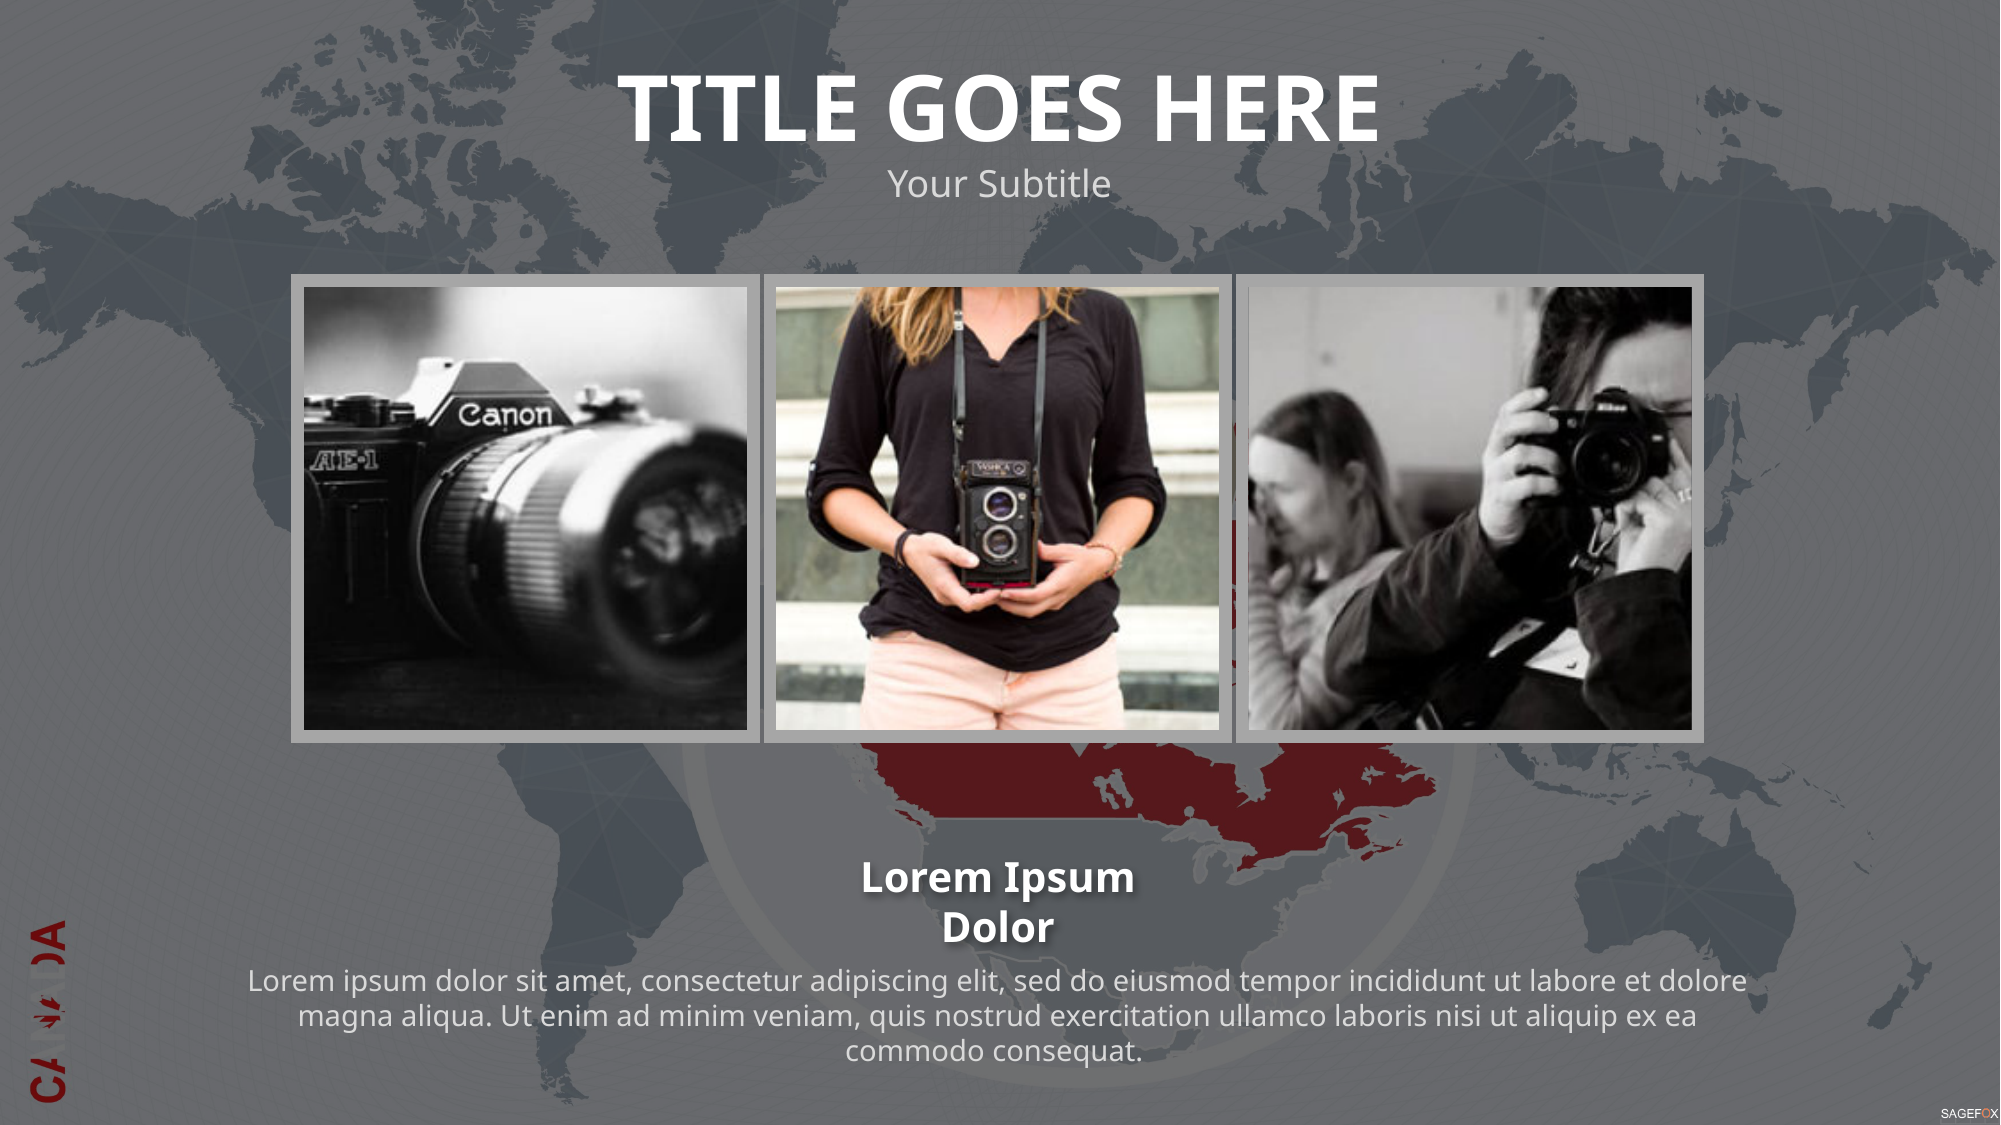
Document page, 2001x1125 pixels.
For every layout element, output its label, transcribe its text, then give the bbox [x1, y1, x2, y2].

picture [0, 0, 2001, 1125]
text_box TITLE GOES HERE Your Subtitle [548, 42, 1452, 322]
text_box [227, 868, 1769, 1041]
